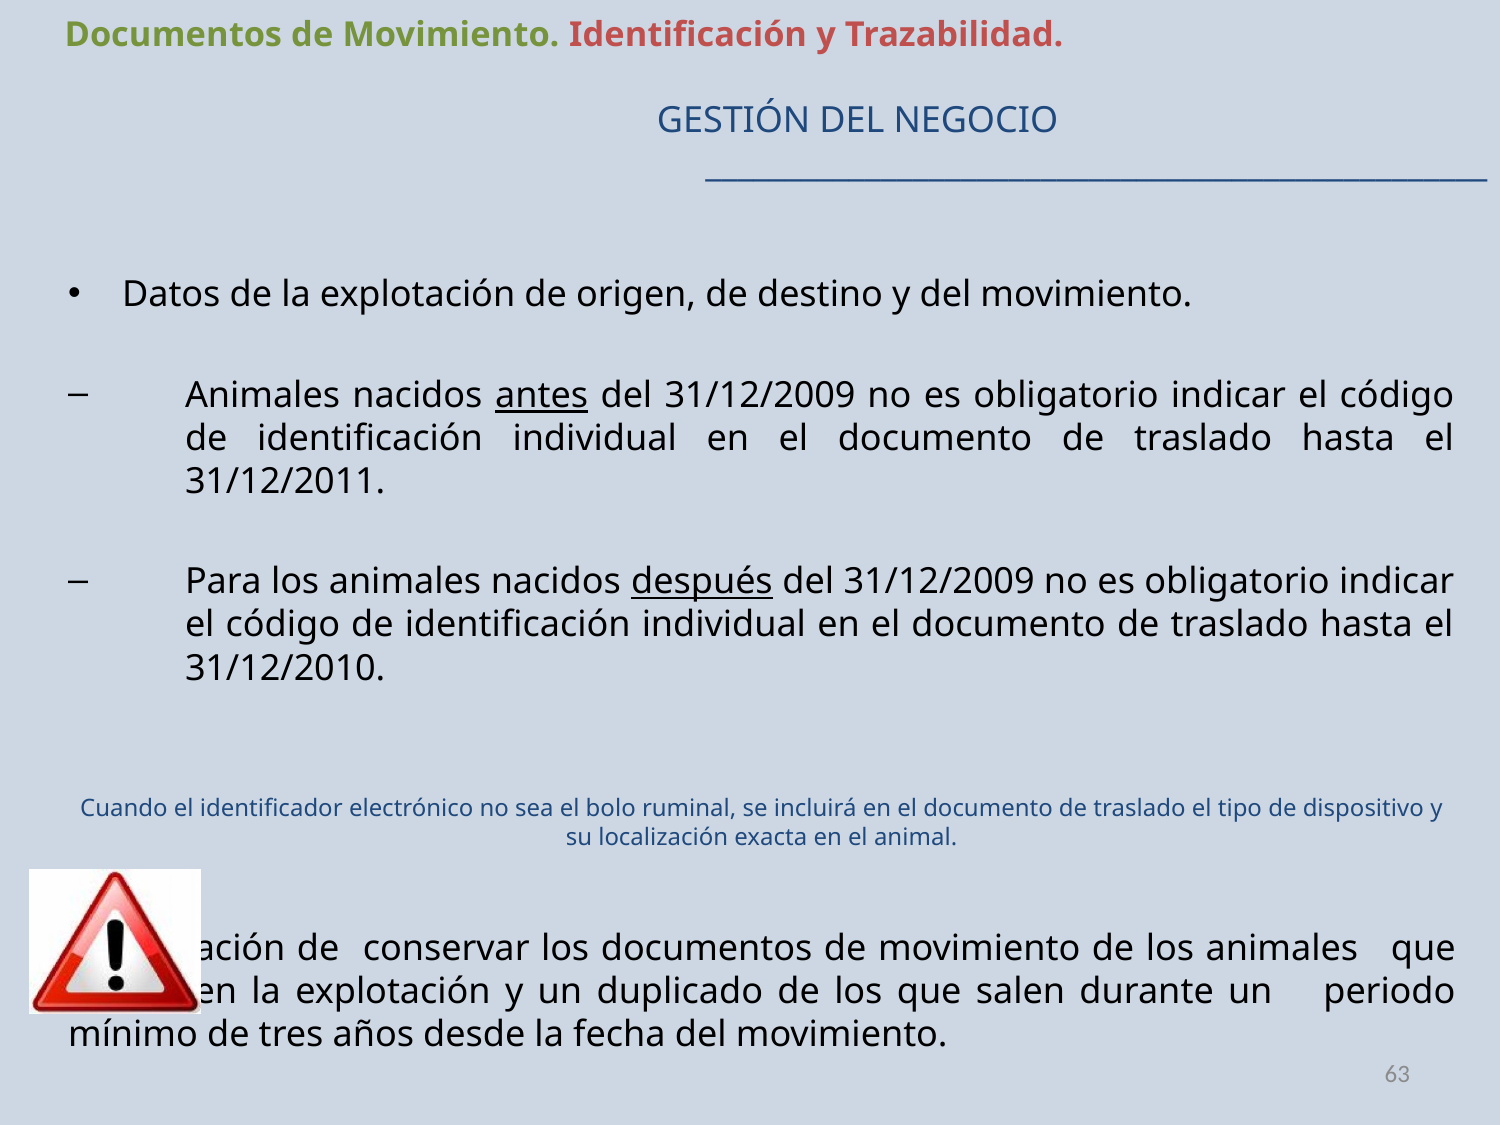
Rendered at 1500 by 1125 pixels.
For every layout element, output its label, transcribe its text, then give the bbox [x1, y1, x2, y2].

picture [29, 869, 201, 1014]
text_box Documentos de Movimiento. Identificación y Trazabilidad. GESTIÓN DEL NEGOCIO _________________________________________________ [45, 3, 1500, 191]
slide_number 63 [1074, 1042, 1425, 1103]
list Datos de la explotación de origen, de destino y del movimiento. Animales nacidos antes del 31/12/2009 no es obligatorio indicar el código de identificación individual en el documento de traslado hasta el 31/12/2011. Para los animales nacidos después del 31/12/2009 no es obligatorio indicar el código de identificación individual en el documento de traslado hasta el 31/12/2010. Cuando el identificador electrónico no sea el bolo ruminal, se incluirá en el documento de traslado el tipo de dispositivo y su localización exacta en el animal. Obligación de conservar los documentos de movimiento de los animales que entran en la explotación y un duplicado de los que salen durante un periodo mínimo de tres años desde la fecha del movimiento. [53, 191, 1471, 1083]
